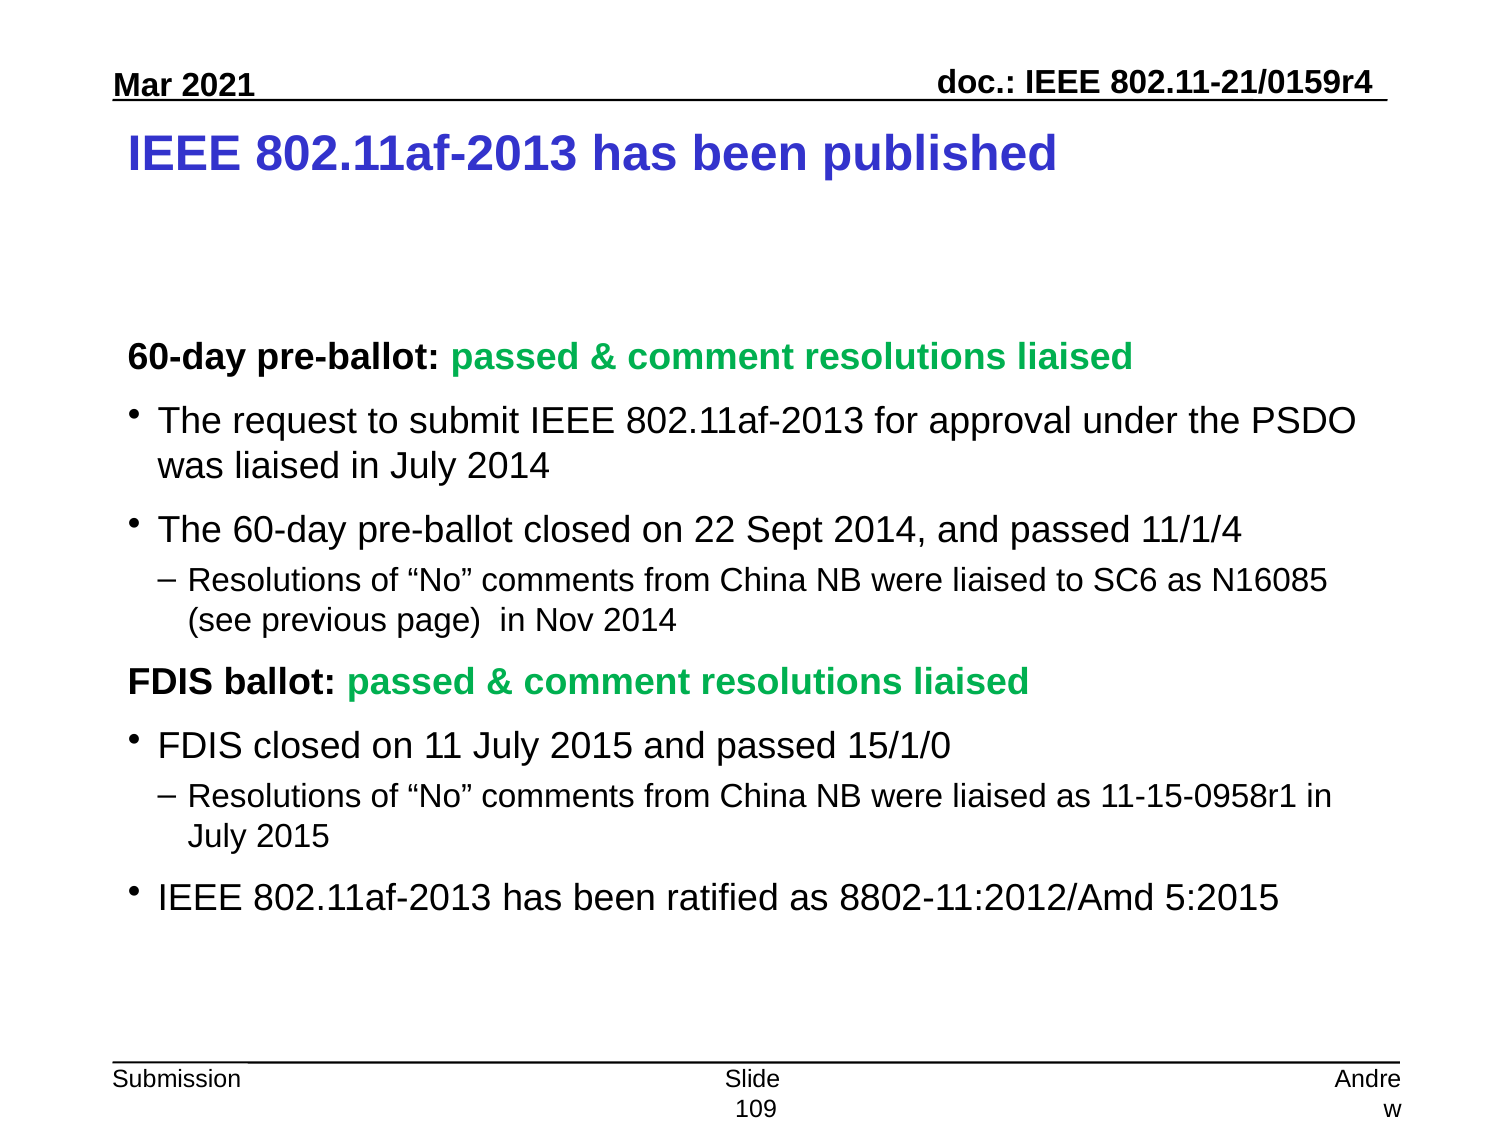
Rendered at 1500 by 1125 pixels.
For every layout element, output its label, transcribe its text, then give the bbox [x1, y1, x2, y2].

title IEEE 802.11af-2013 has been published [112, 112, 1475, 288]
list 60-day pre-ballot: passed & comment resolutions liaised The request to submit IEEE 802.11af-2013 for approval under the PSDO was liaised in July 2014 The 60-day pre-ballot closed on 22 Sept 2014, and passed 11/1/4 Resolutions of “No” comments from China NB were liaised to SC6 as N16085 (see previous page) in Nov 2014 FDIS ballot: passed & comment resolutions liaised FDIS closed on 11 July 2015 and passed 15/1/0 Resolutions of “No” comments from China NB were liaised as 11-15-0958r1 in July 2015 IEEE 802.11af-2013 has been ratified as 8802-11:2012/Amd 5:2015 [112, 324, 1388, 1000]
footer Andrew Myles, Cisco [1320, 1061, 1402, 1093]
slide_number Slide 109 [709, 1061, 803, 1093]
